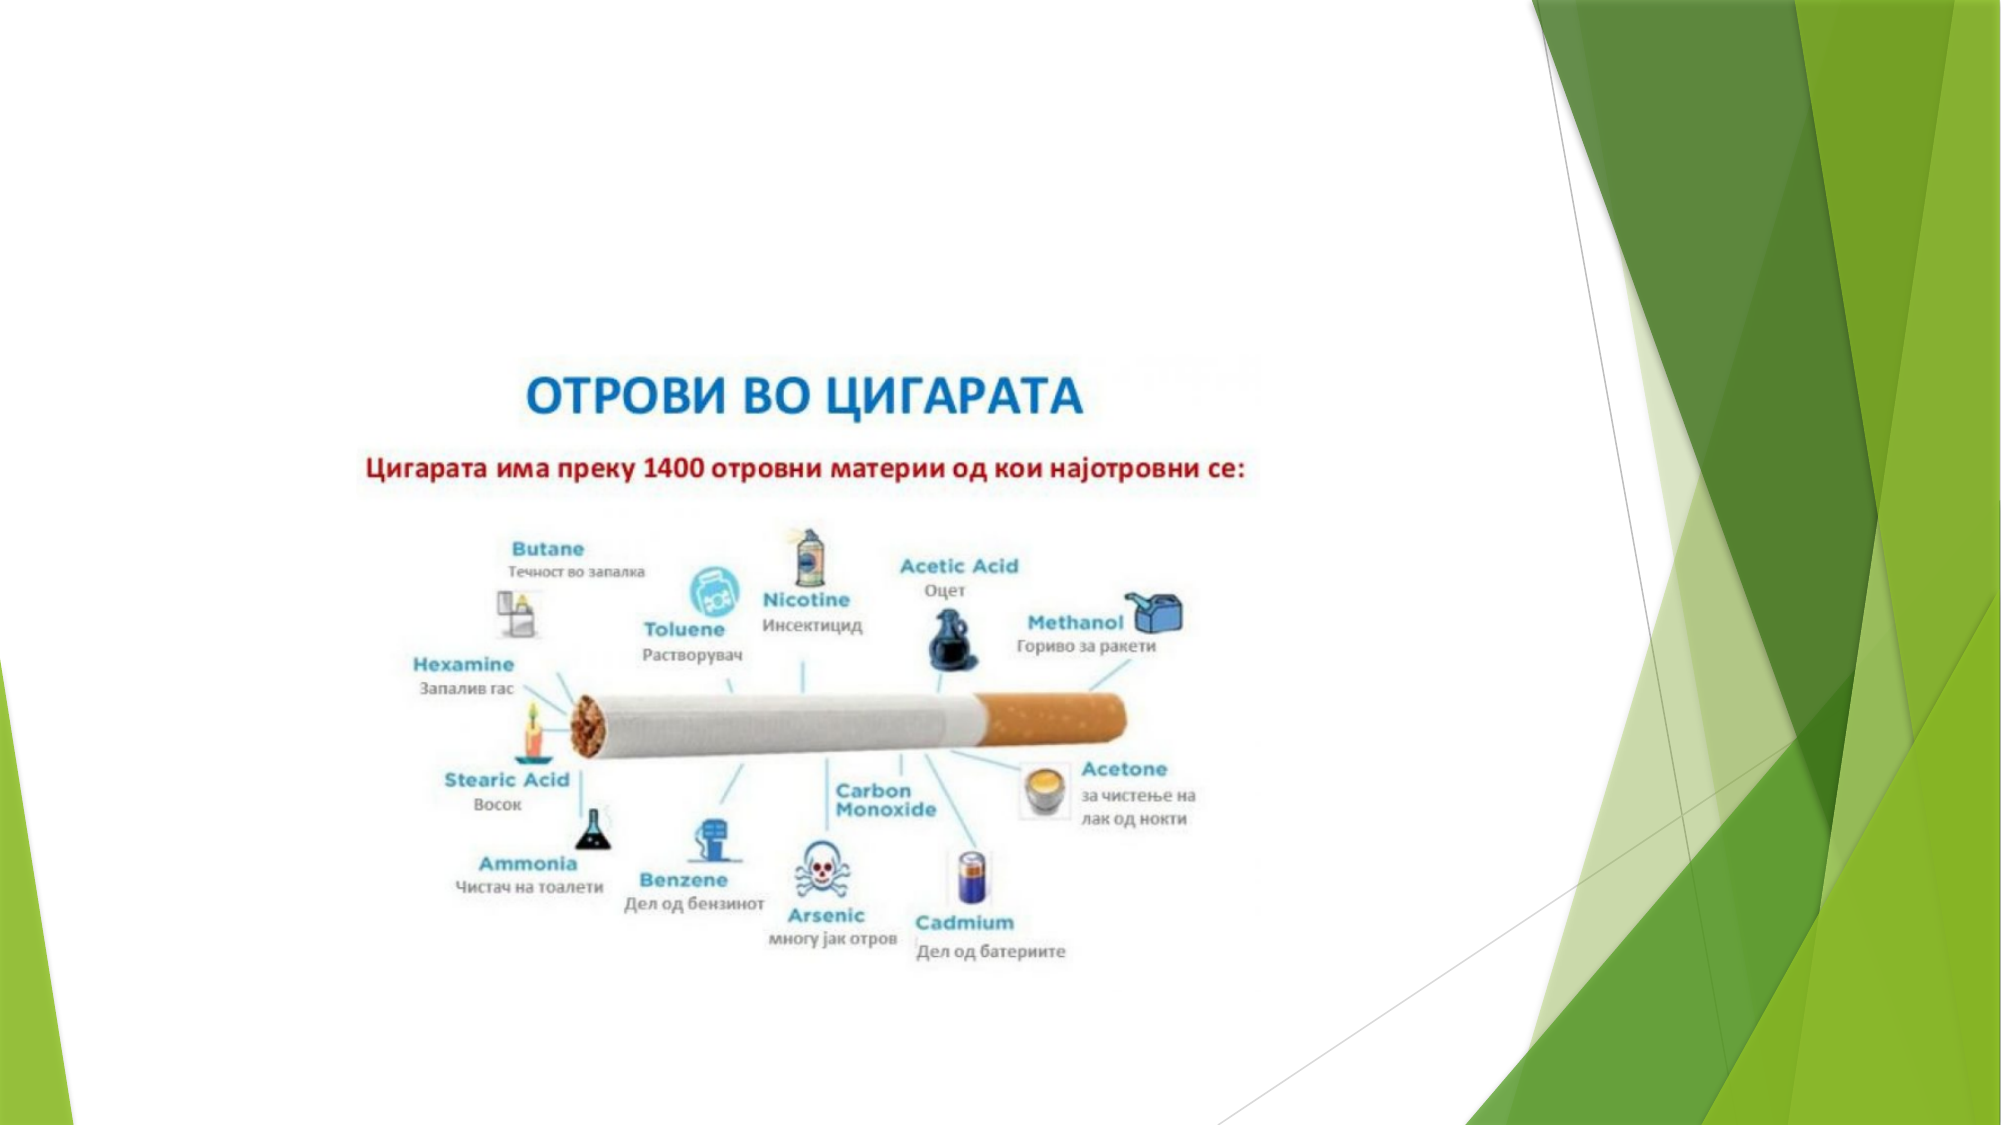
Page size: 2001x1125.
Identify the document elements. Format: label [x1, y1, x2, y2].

list [355, 353, 1277, 992]
